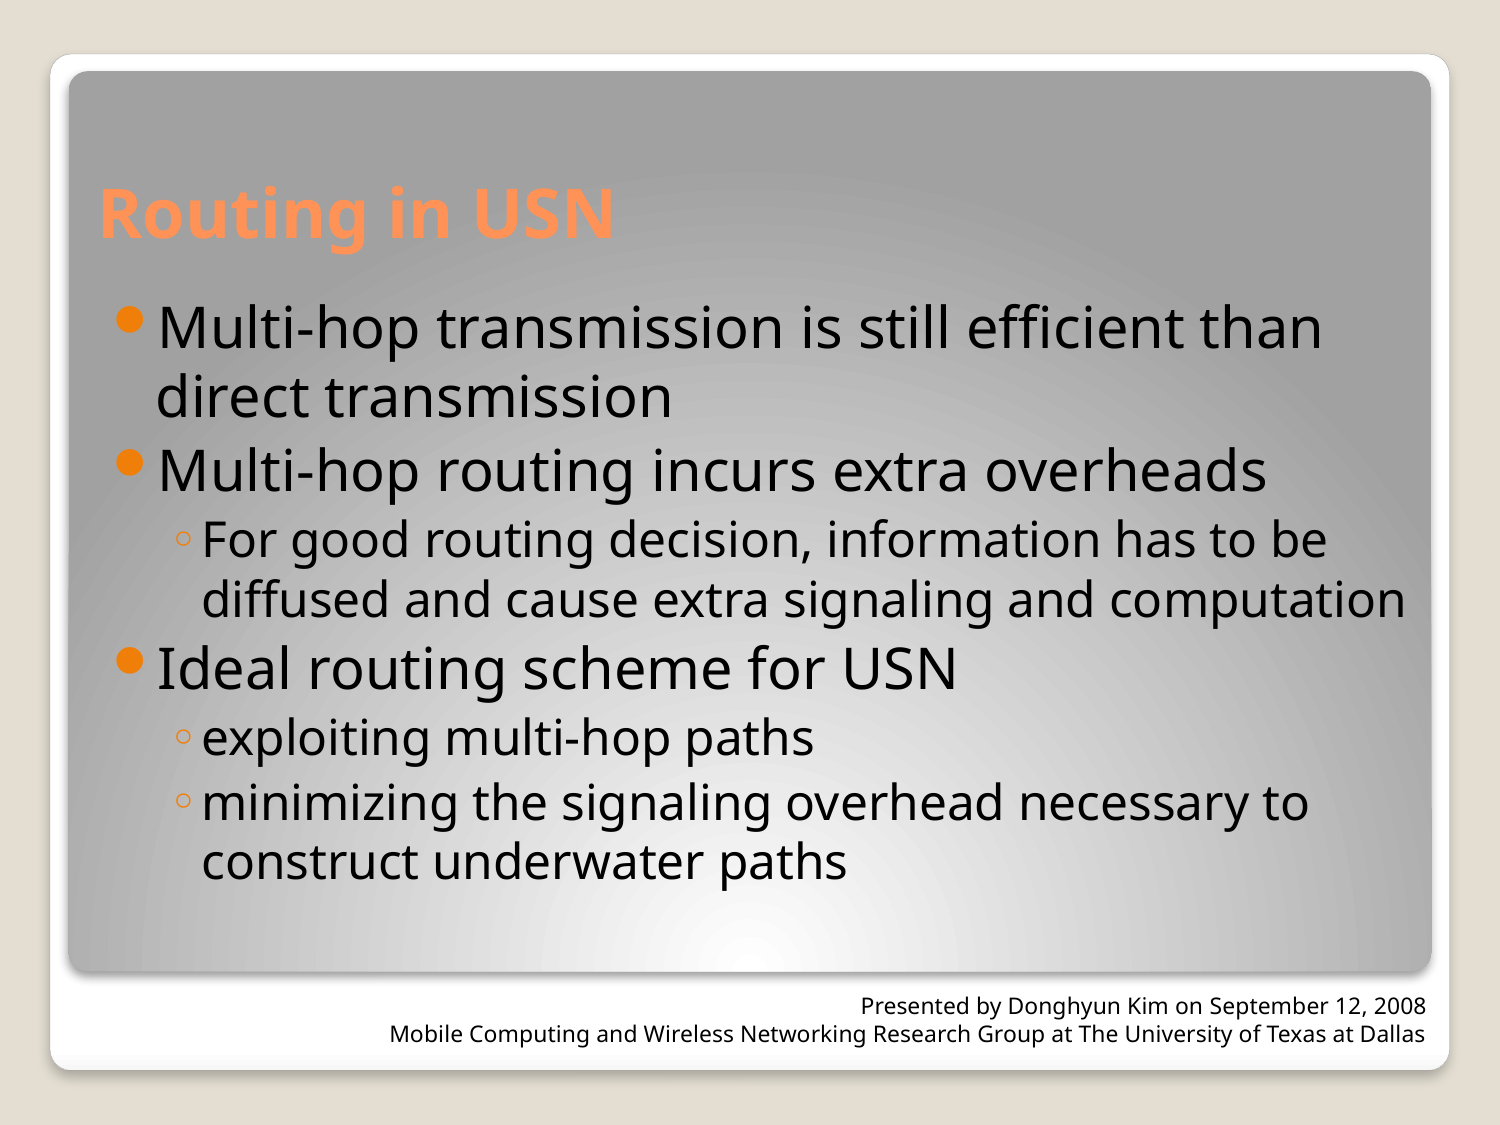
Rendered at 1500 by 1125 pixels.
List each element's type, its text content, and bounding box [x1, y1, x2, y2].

text_box Presented by Donghyun Kim on September 12, 2008 Mobile Computing and Wireless Networking Research Group at The University of Texas at Dallas [87, 984, 1442, 1054]
list Multi-hop transmission is still efficient than direct transmission Multi-hop routing incurs extra overheads For good routing decision, information has to be diffused and cause extra signaling and computation Ideal routing scheme for USN exploiting multi-hop paths minimizing the signaling overhead necessary to construct underwater paths [82, 275, 1425, 963]
title Routing in USN [82, 87, 1425, 260]
